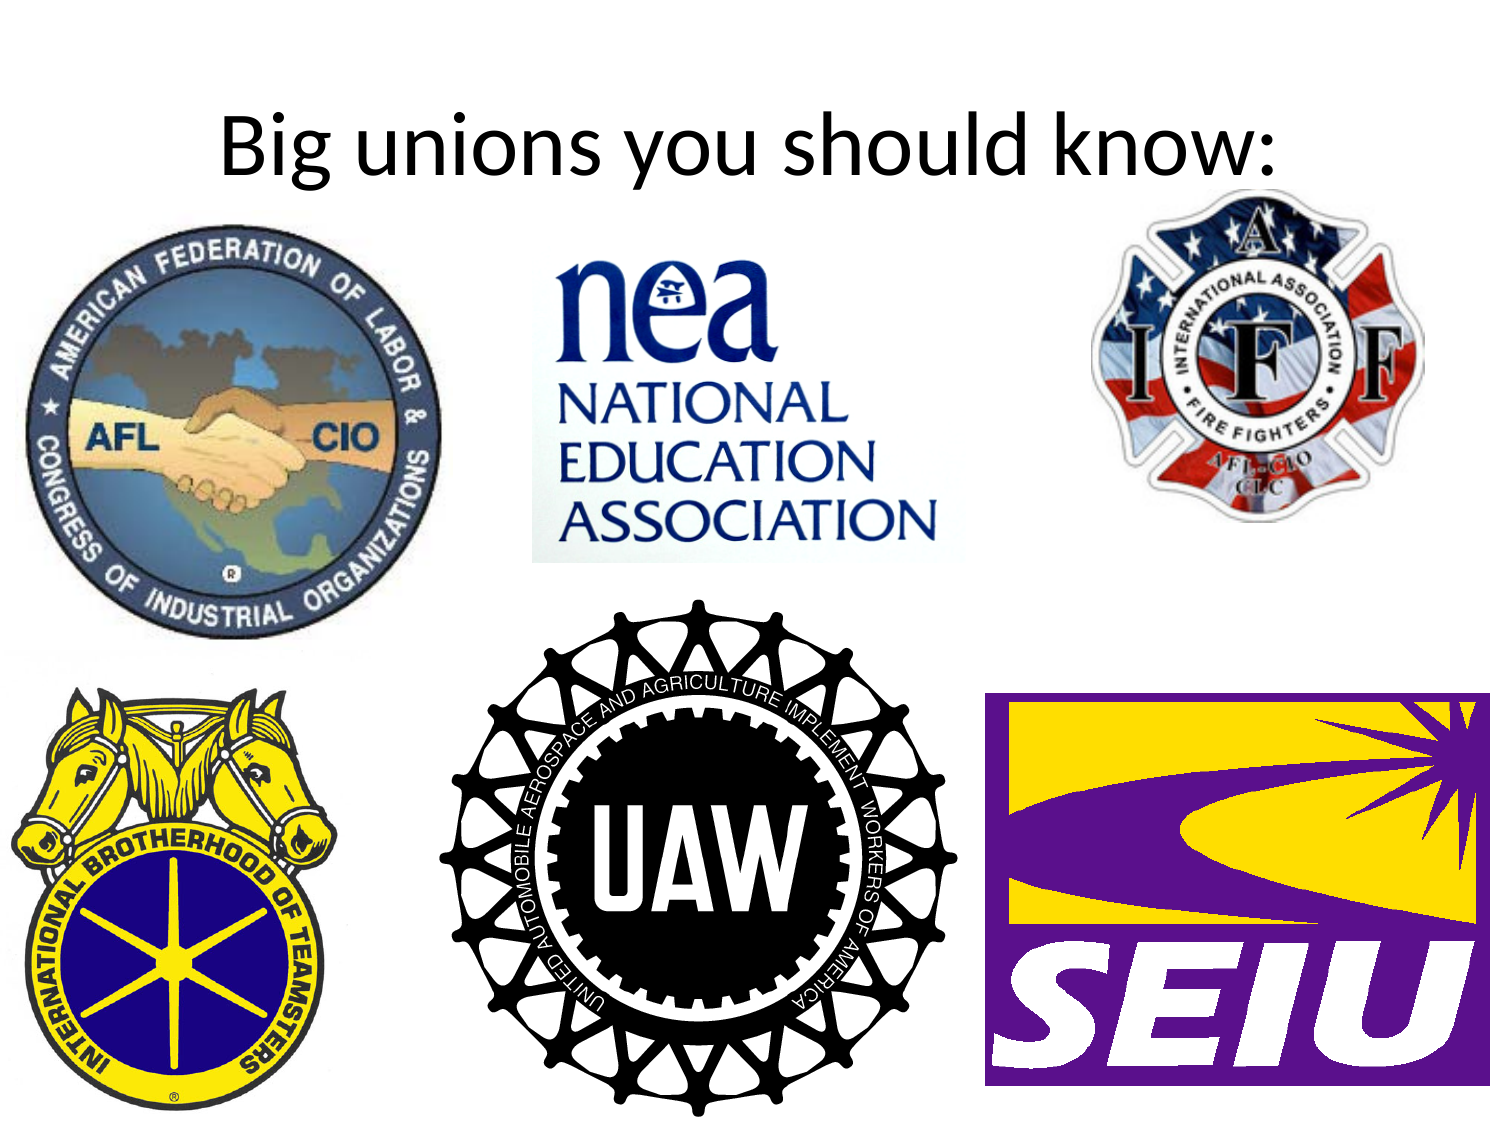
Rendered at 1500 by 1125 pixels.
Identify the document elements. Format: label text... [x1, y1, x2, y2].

picture [0, 210, 966, 1125]
picture [531, 246, 966, 563]
title Big unions you should know: [75, 45, 1425, 233]
picture [984, 692, 1490, 1087]
picture [1091, 189, 1426, 524]
